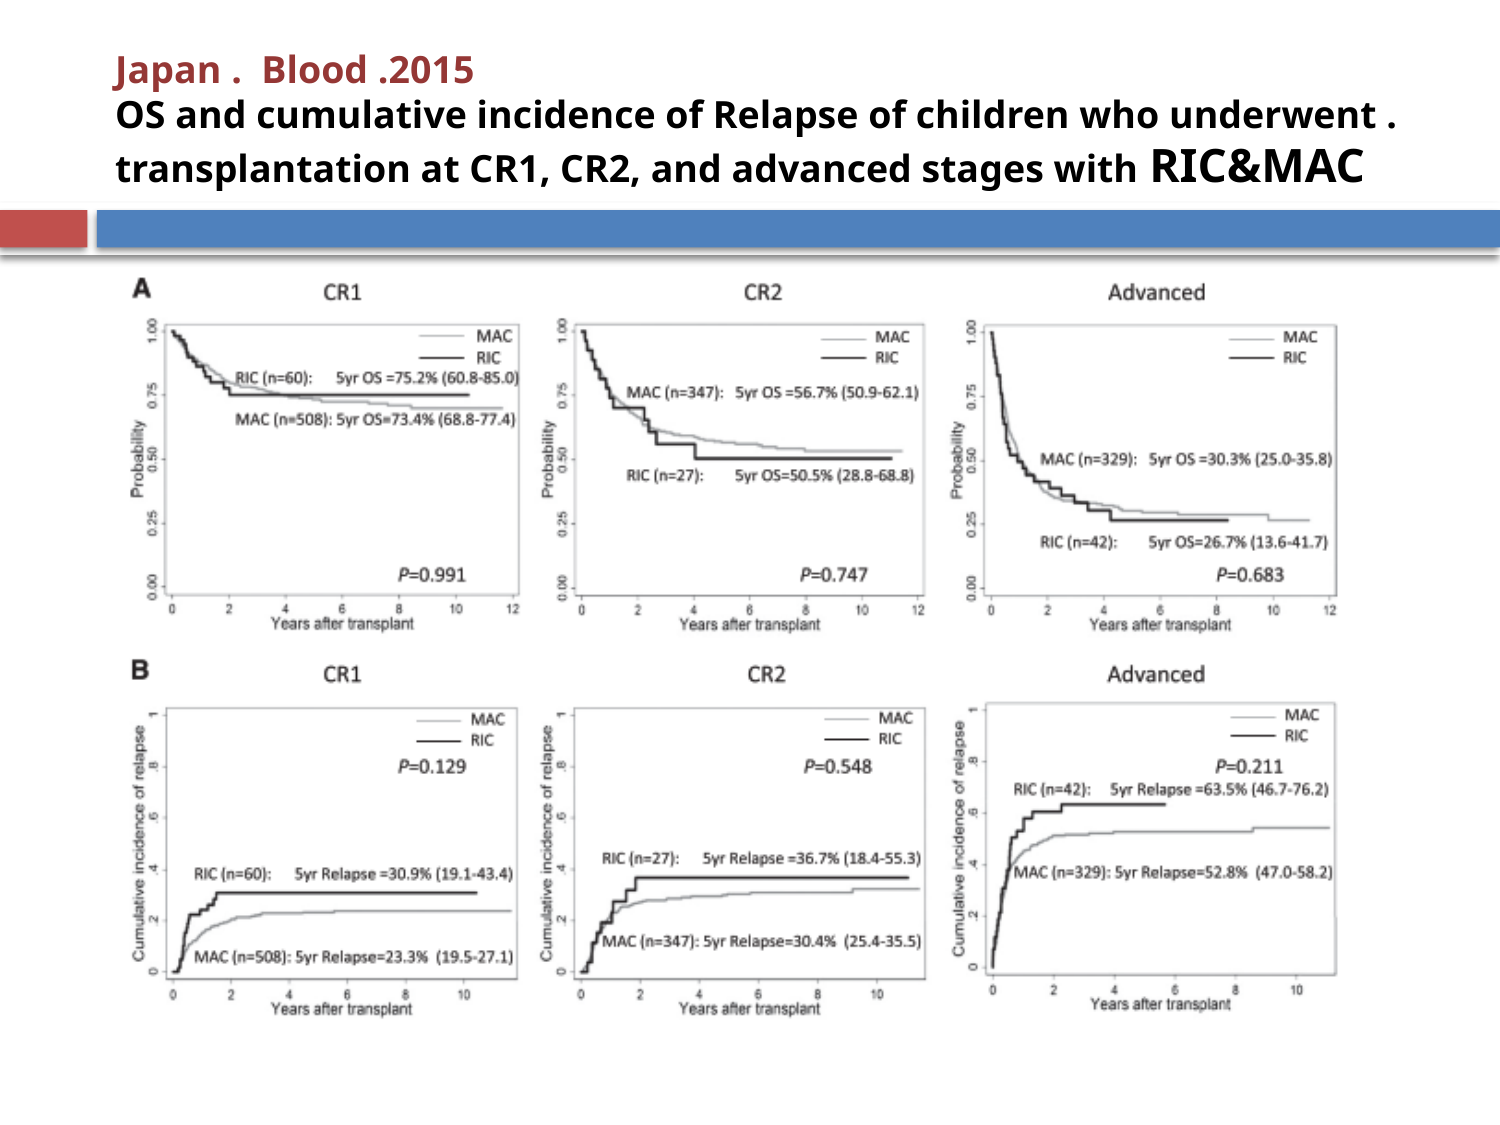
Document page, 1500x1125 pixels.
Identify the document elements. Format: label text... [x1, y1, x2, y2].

title Japan . Blood .2015 OS and cumulative incidence of Relapse of children who underwent . transplantation at CR1, CR2, and advanced stages with RIC&MAC [100, 37, 1438, 200]
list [105, 269, 1360, 1032]
